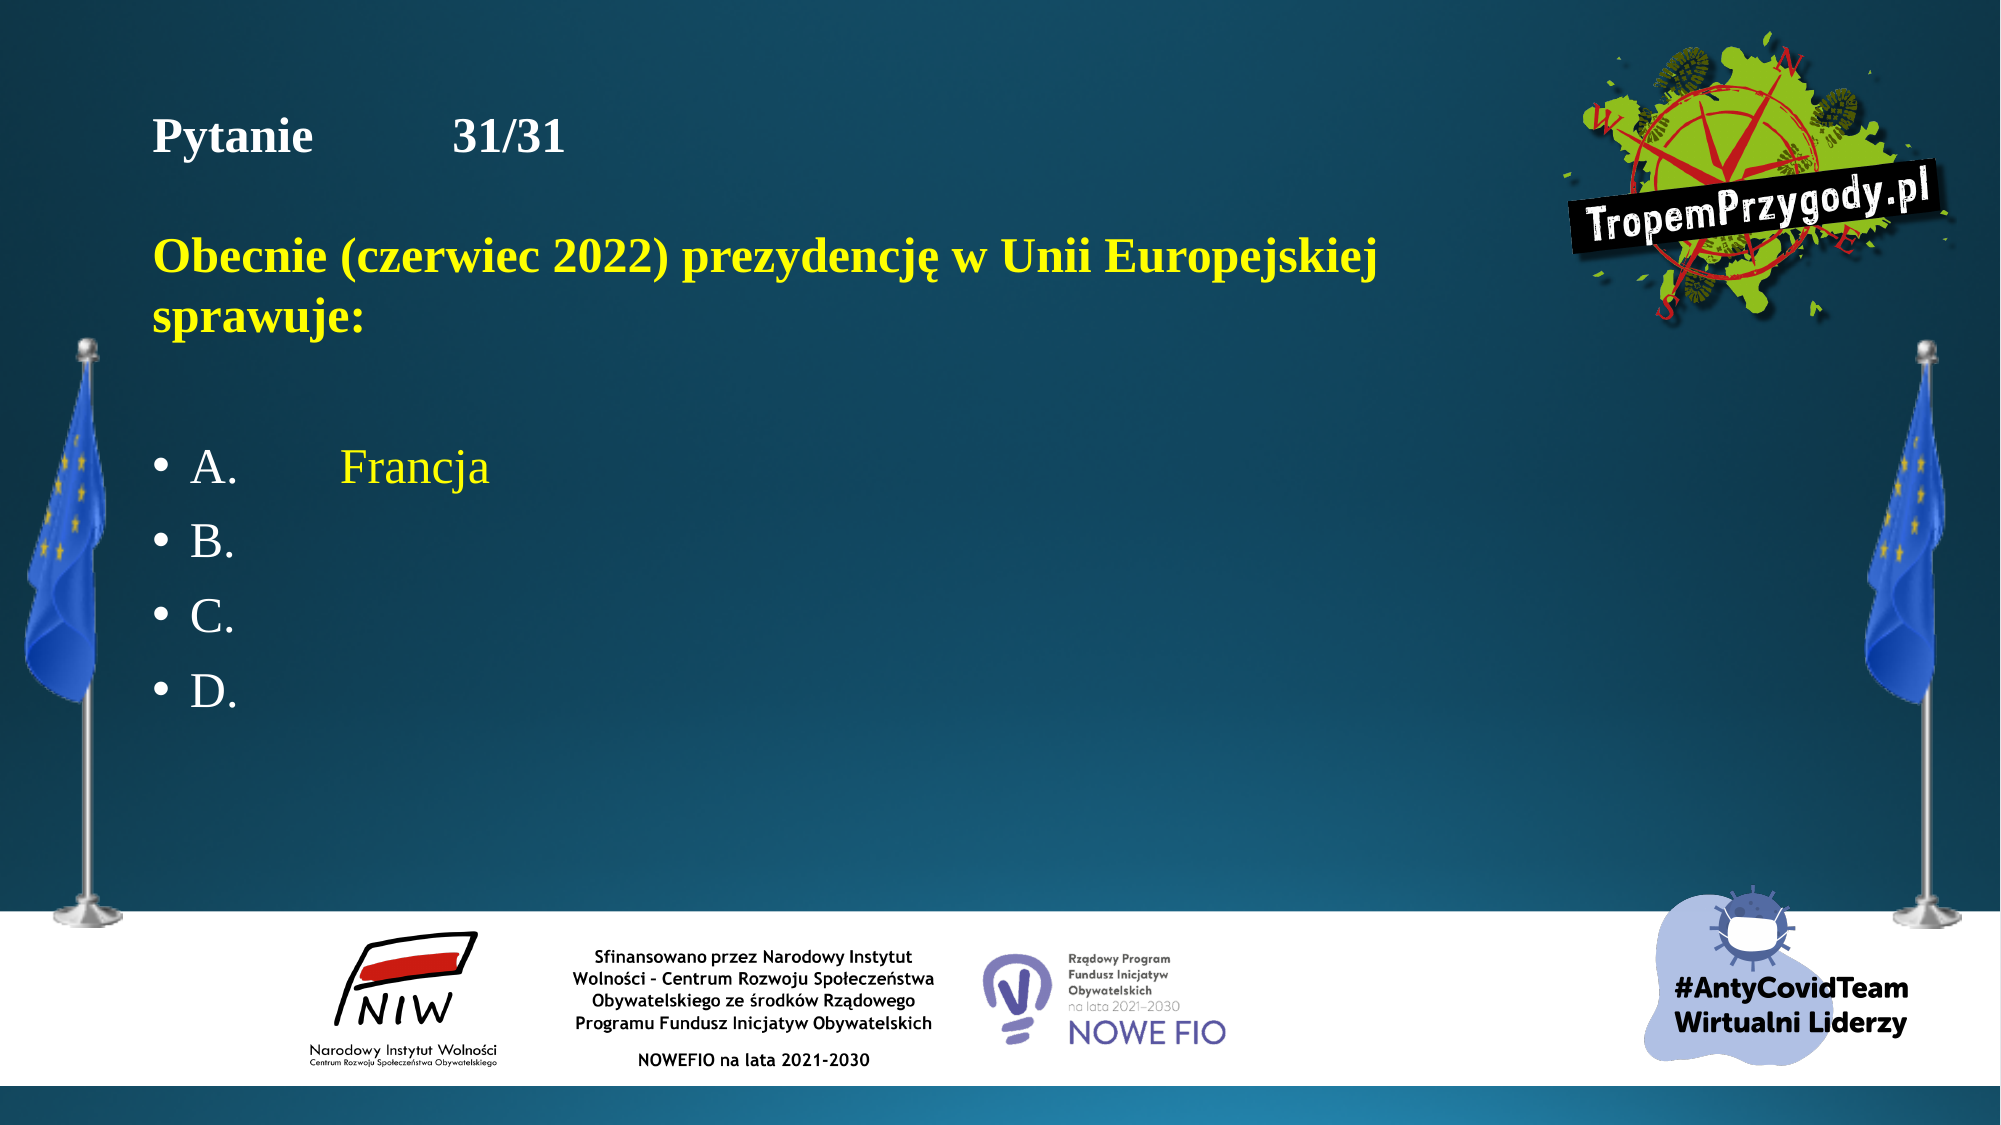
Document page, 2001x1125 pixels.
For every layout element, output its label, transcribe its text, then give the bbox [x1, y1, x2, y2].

title Pytanie 31/31 Obecnie (czerwiec 2022) prezydencję w Unii Europejskiej sprawuje: [137, 95, 1582, 416]
picture [0, 0, 2001, 1125]
list A. Francja B. C. D. [137, 432, 1863, 887]
